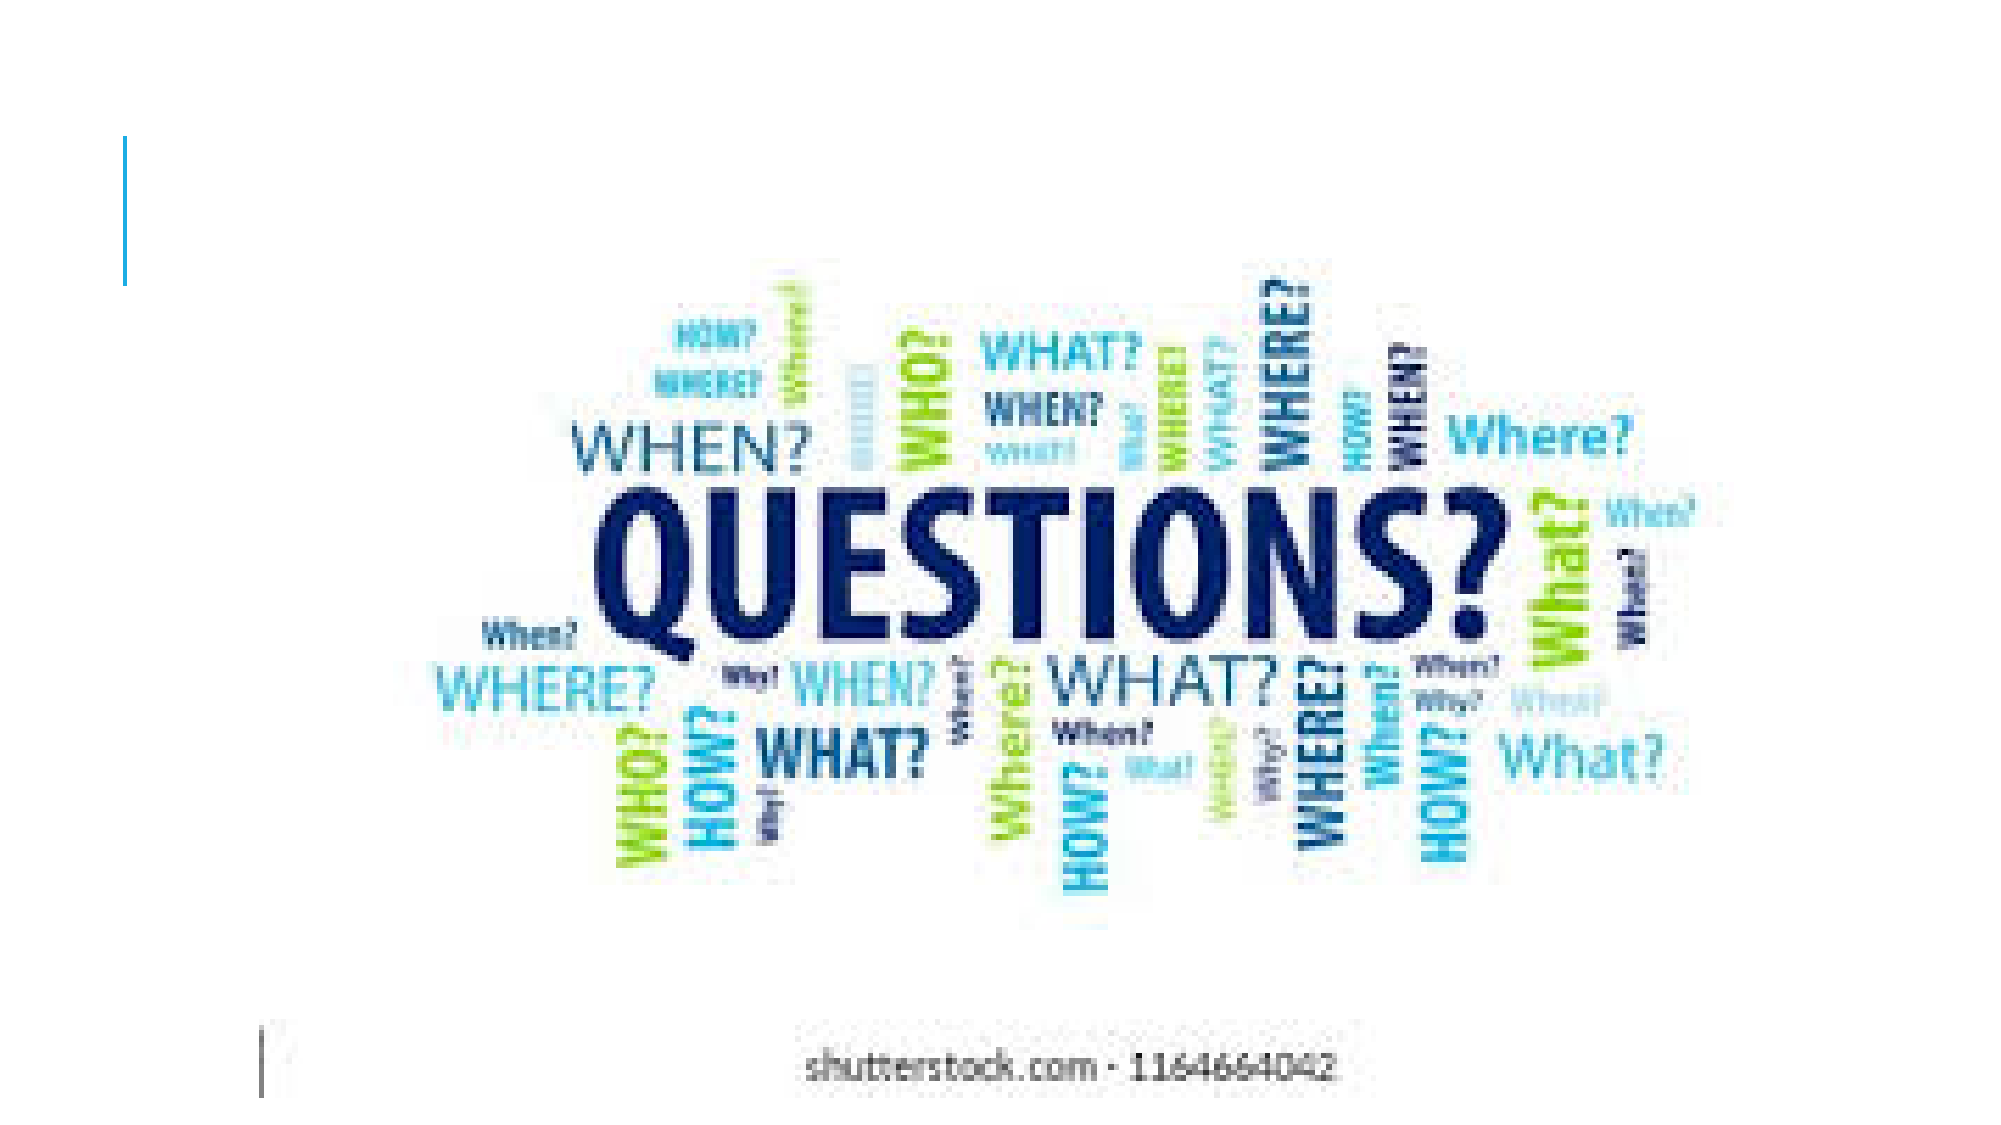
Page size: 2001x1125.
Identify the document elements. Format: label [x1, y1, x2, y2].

picture [259, 124, 1881, 1098]
